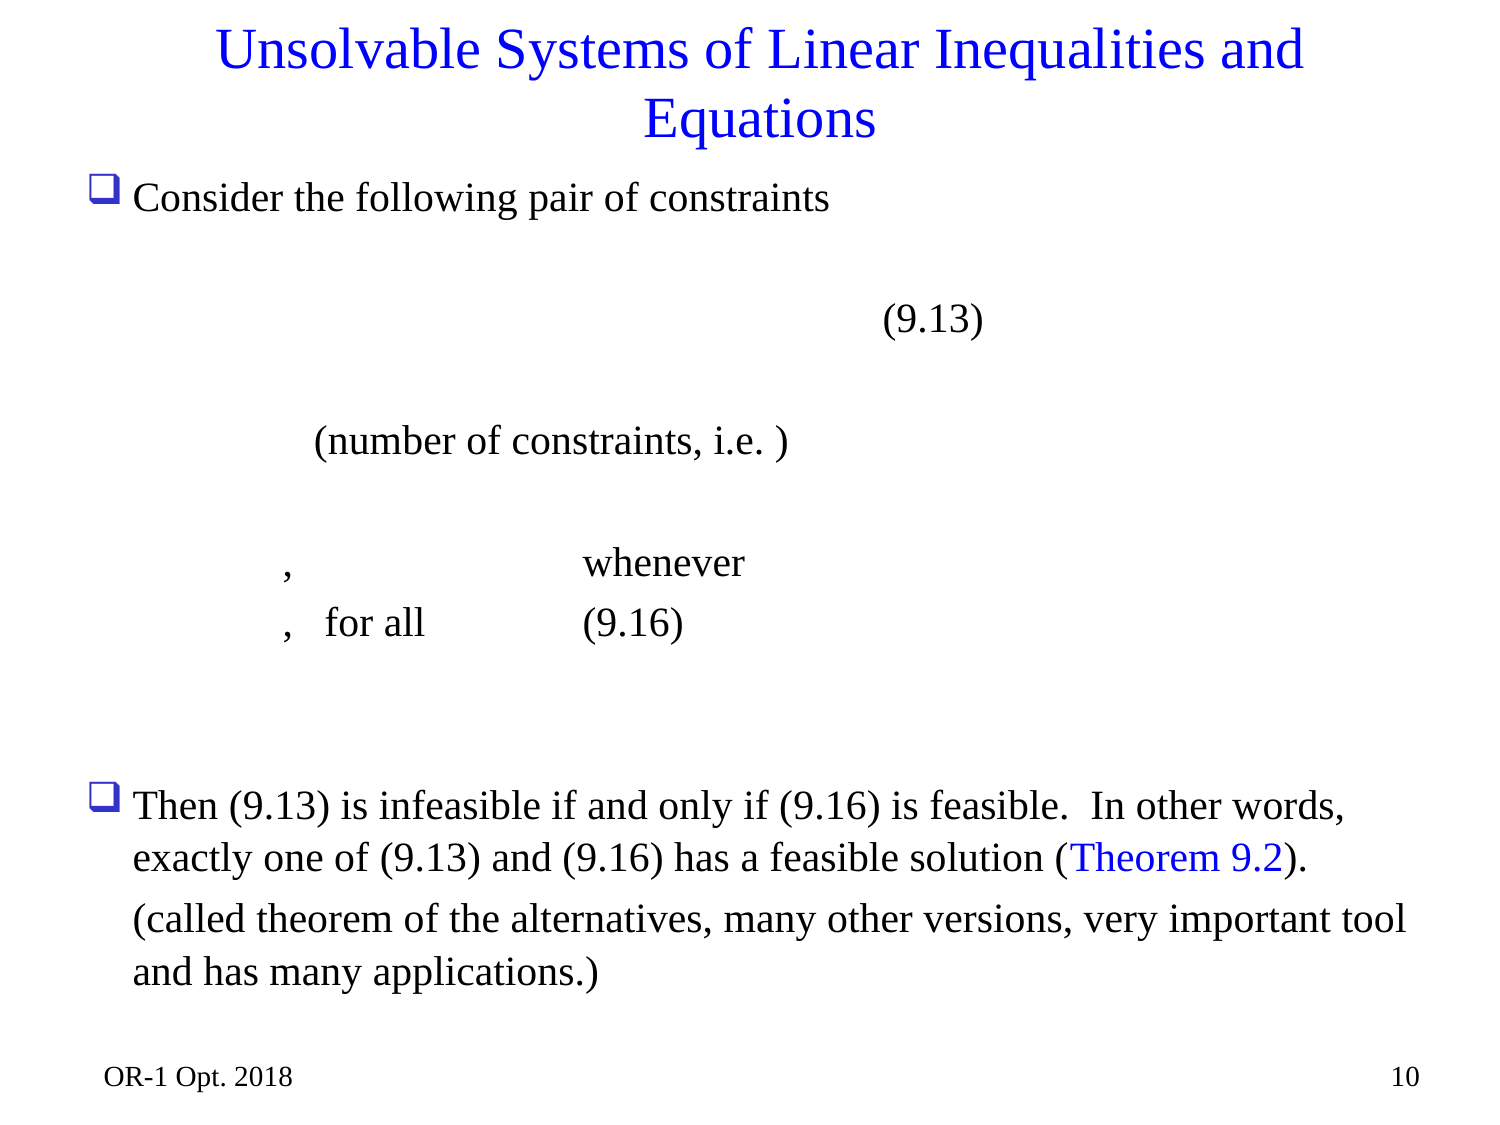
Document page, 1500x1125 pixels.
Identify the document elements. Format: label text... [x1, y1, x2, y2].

slide_number 10 [1122, 1049, 1436, 1101]
title Unsolvable Systems of Linear Inequalities and Equations [123, 23, 1399, 136]
slide_number OR-1 Opt. 2018 [88, 1049, 402, 1101]
